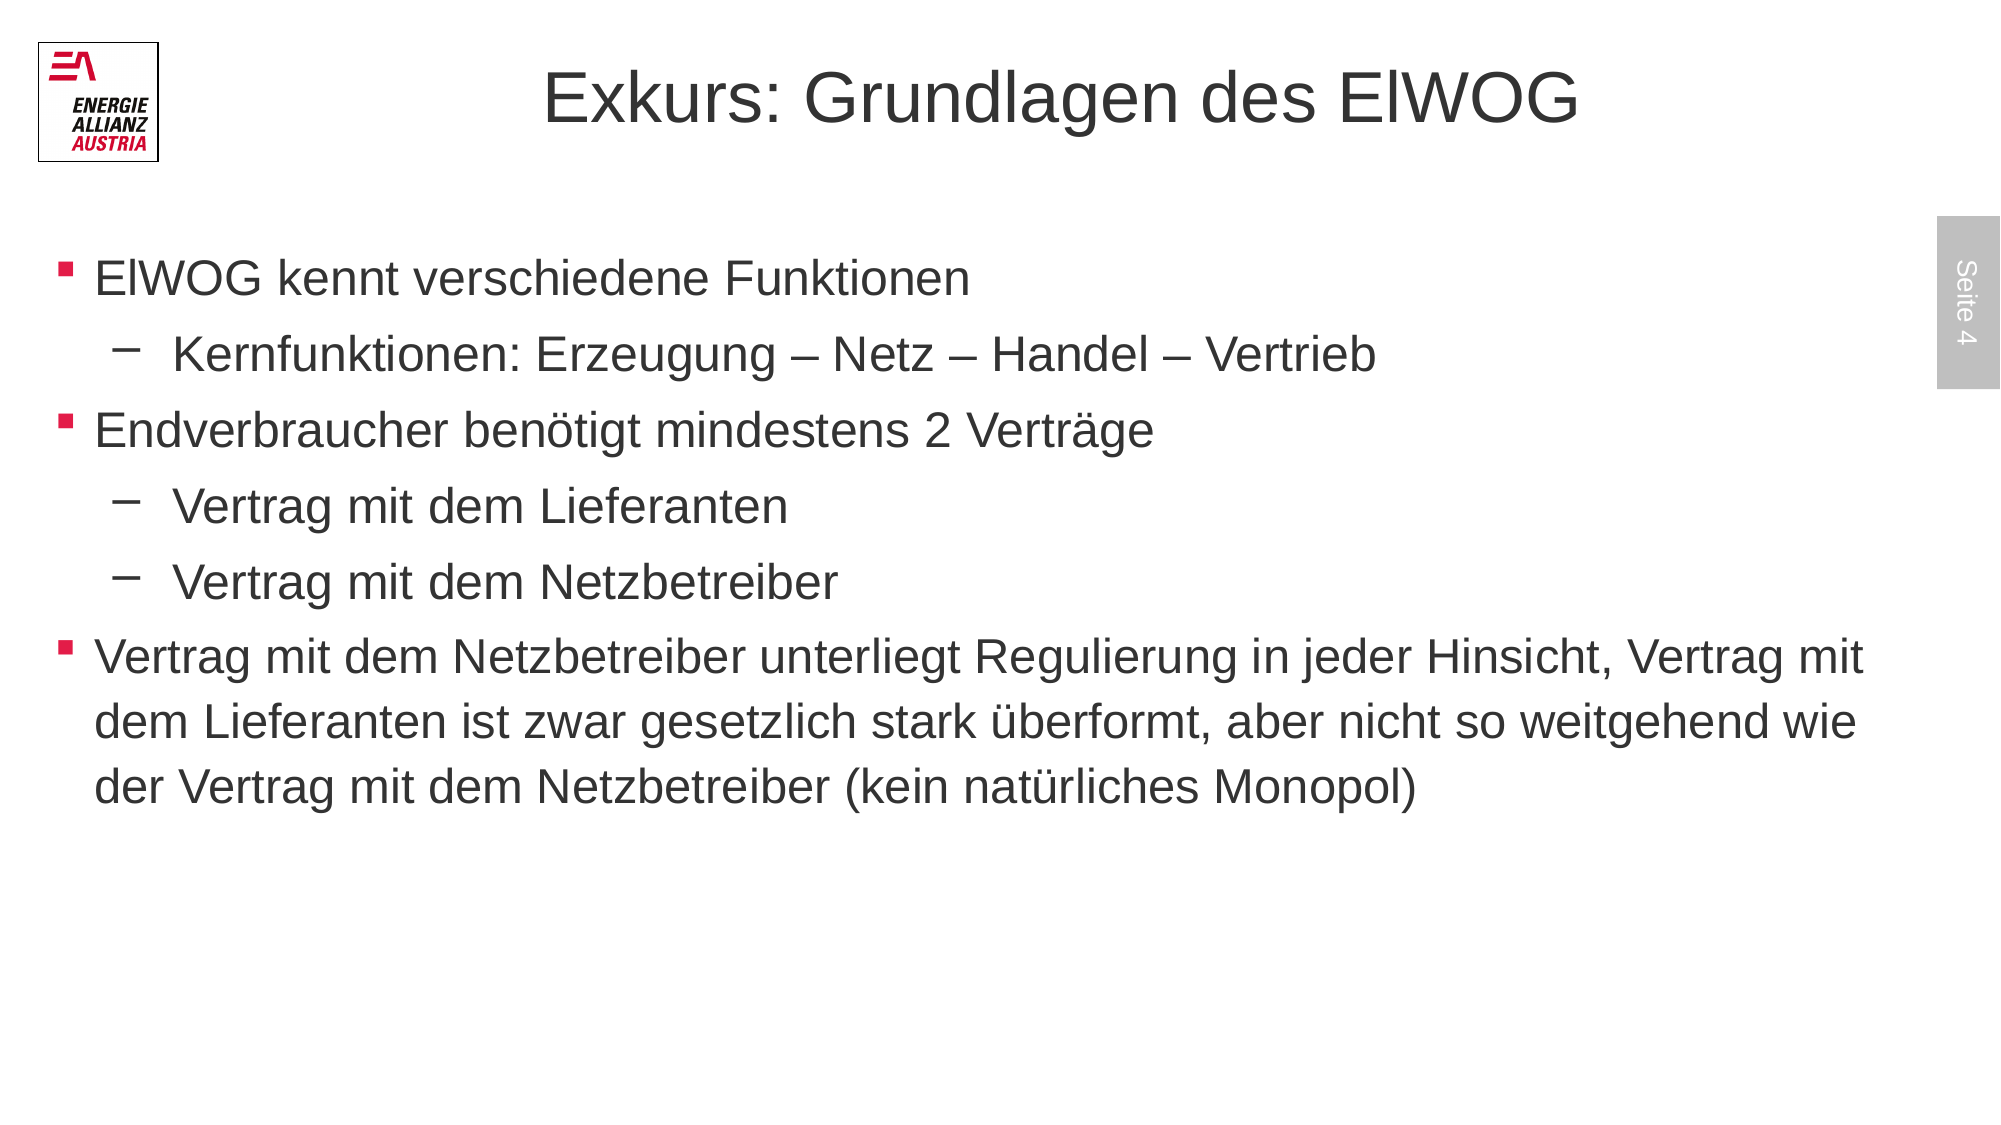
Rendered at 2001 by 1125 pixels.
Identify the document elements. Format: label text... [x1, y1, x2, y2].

title Exkurs: Grundlagen des ElWOG [196, 42, 1930, 161]
picture [39, 43, 157, 161]
list ElWOG kennt verschiedene Funktionen Kernfunktionen: Erzeugung – Netz – Handel – Vertrieb Endverbraucher benötigt mindestens 2 Verträge Vertrag mit dem Lieferanten Vertrag mit dem Netzbetreiber Vertrag mit dem Netzbetreiber unterliegt Regulierung in jeder Hinsicht, Vertrag mit dem Lieferanten ist zwar gesetzlich stark überformt, aber nicht so weitgehend wie der Vertrag mit dem Netzbetreiber (kein natürliches Monopol) [39, 231, 1930, 1067]
